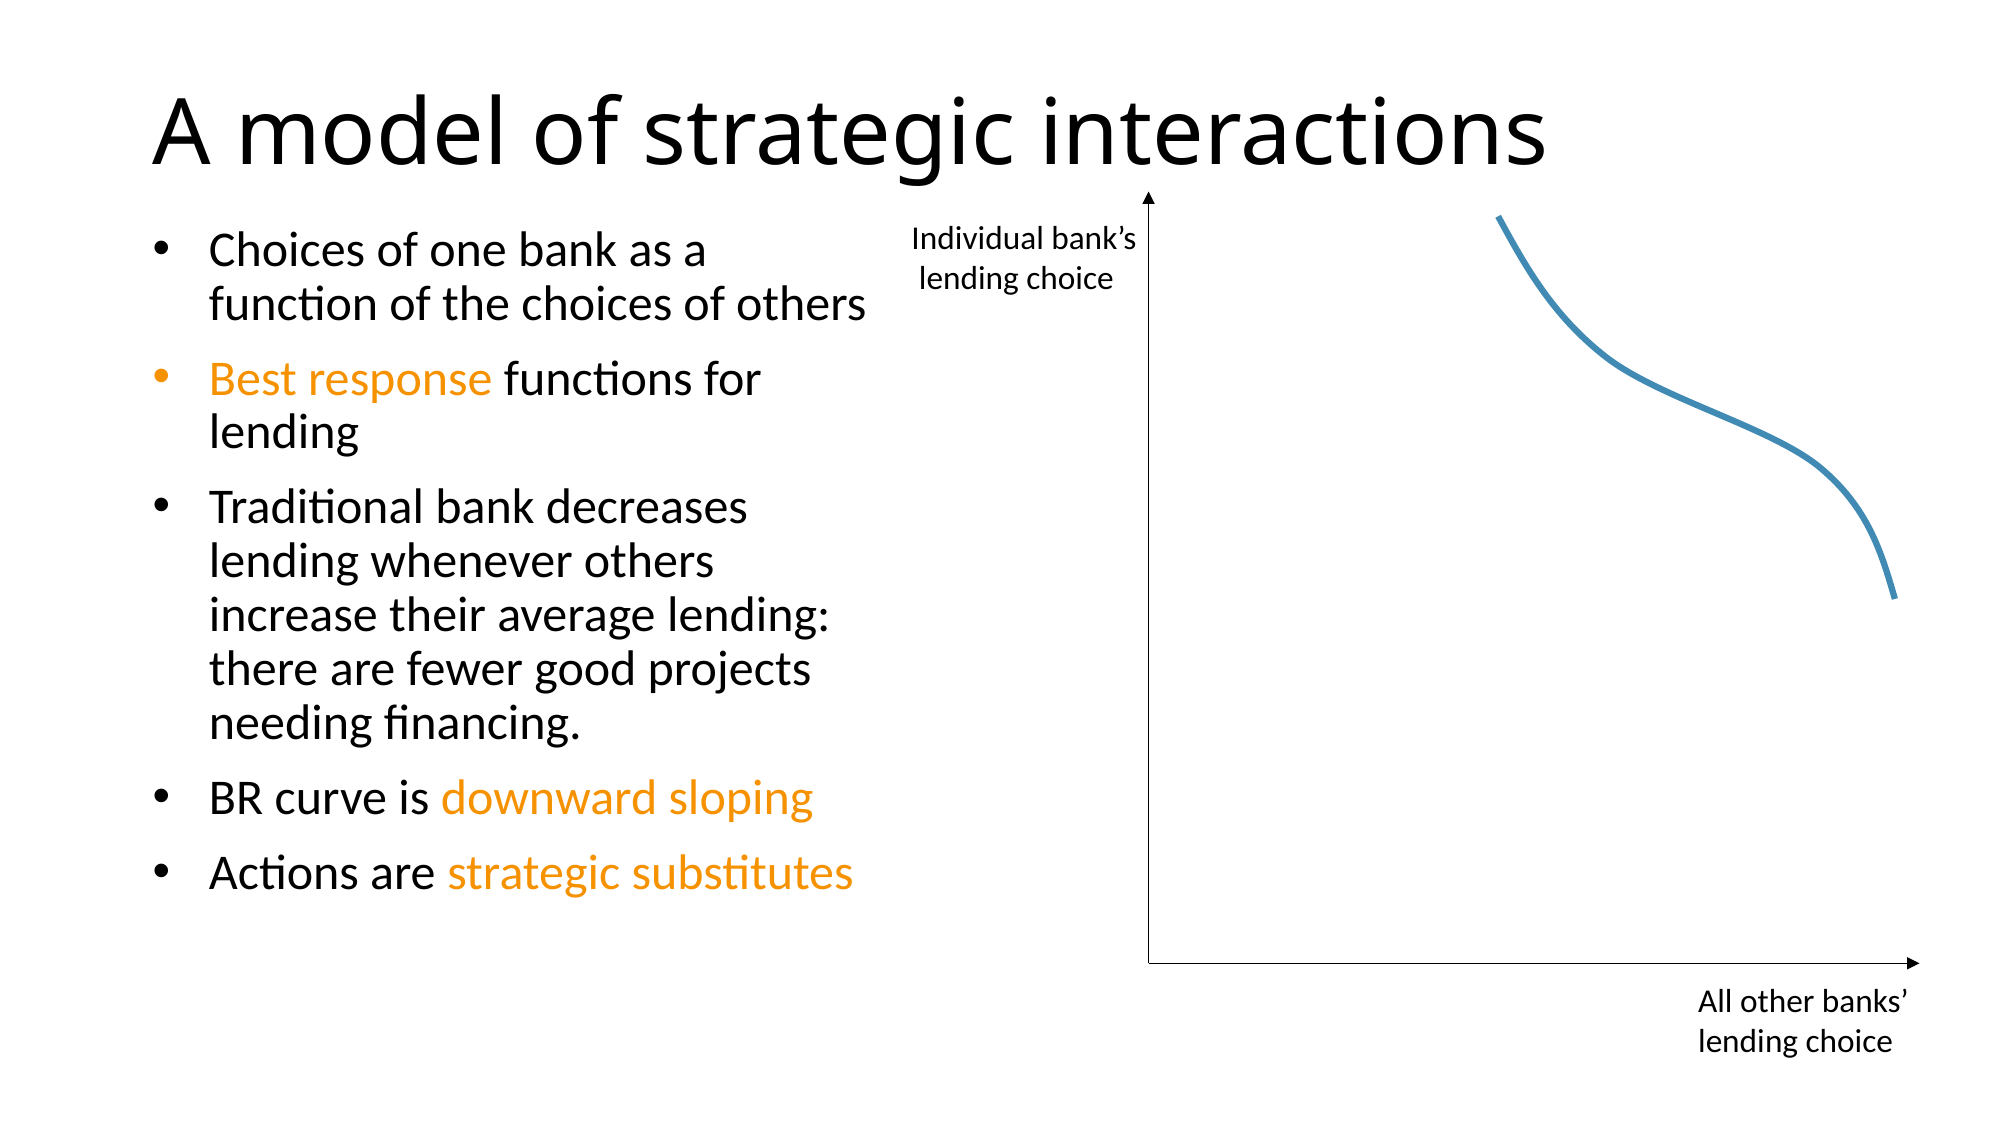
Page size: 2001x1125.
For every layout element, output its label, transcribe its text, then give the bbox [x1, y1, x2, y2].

title A model of strategic interactions [137, 30, 1967, 192]
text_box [899, 191, 1940, 1071]
list Choices of one bank as a function of the choices of others Best response functions for lending Traditional bank decreases lending whenever others increase their average lending: there are fewer good projects needing financing. BR curve is downward sloping Actions are strategic substitutes [137, 215, 899, 1022]
